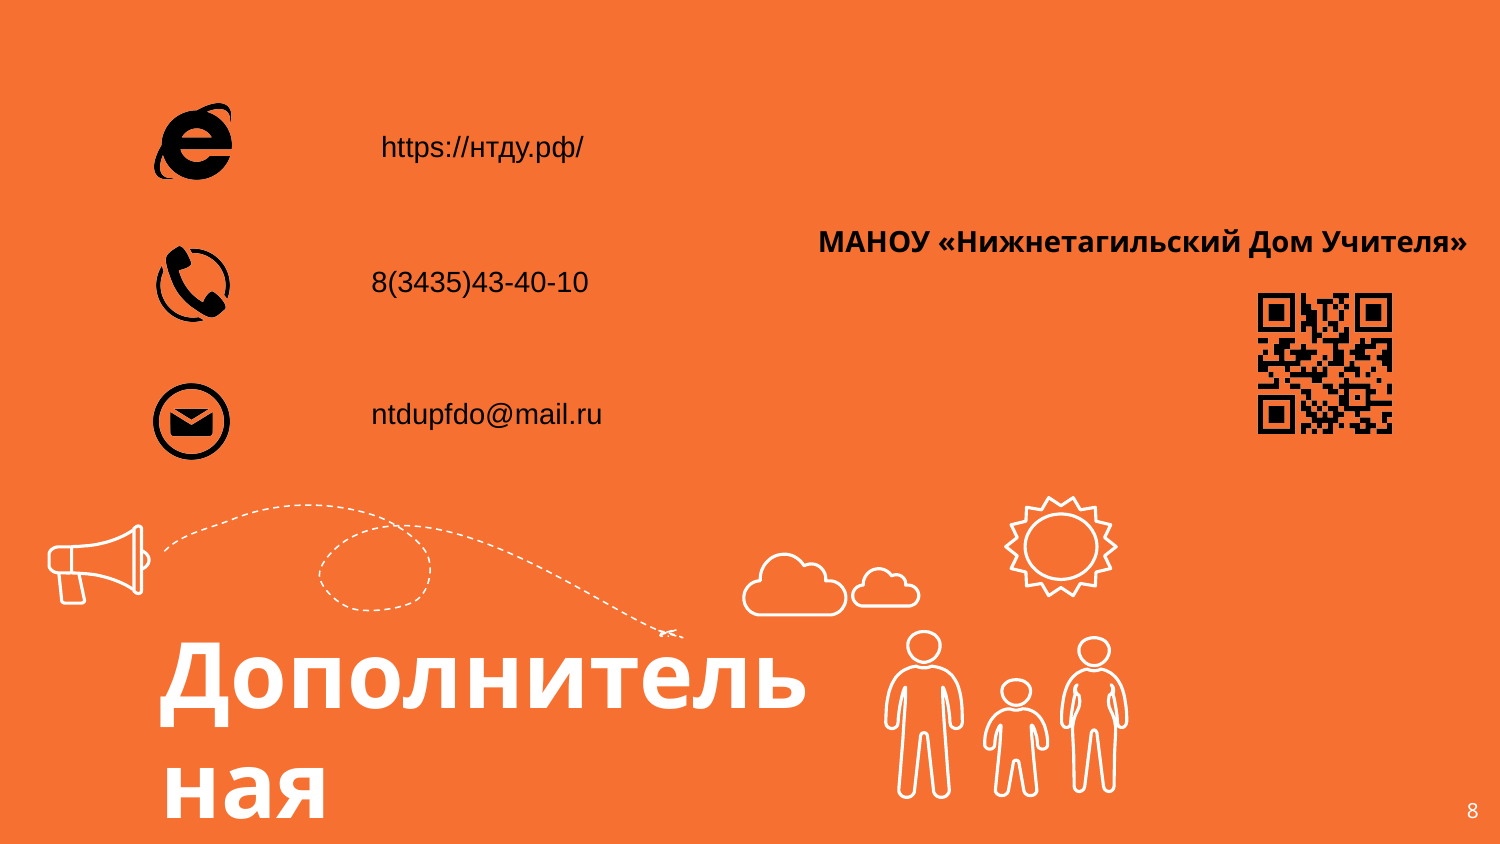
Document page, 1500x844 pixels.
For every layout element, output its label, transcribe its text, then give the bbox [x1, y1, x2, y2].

picture [156, 245, 230, 322]
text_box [885, 631, 963, 798]
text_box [48, 525, 150, 604]
picture [1232, 267, 1417, 461]
text_box ntdupfdo@mail.ru [356, 388, 1107, 438]
picture [153, 383, 230, 461]
slide_number 8 [1403, 779, 1494, 844]
picture [154, 102, 232, 180]
text_box МАНОУ «Нижнетагильский Дом Учителя» [768, 216, 1500, 266]
text_box [164, 505, 683, 638]
title Дополнительная информация [145, 601, 869, 816]
text_box https://нтду.рф/ [366, 120, 1117, 171]
text_box 8(3435)43-40-10 [356, 255, 1107, 306]
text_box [1061, 637, 1127, 792]
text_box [1005, 497, 1117, 596]
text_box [984, 679, 1048, 796]
